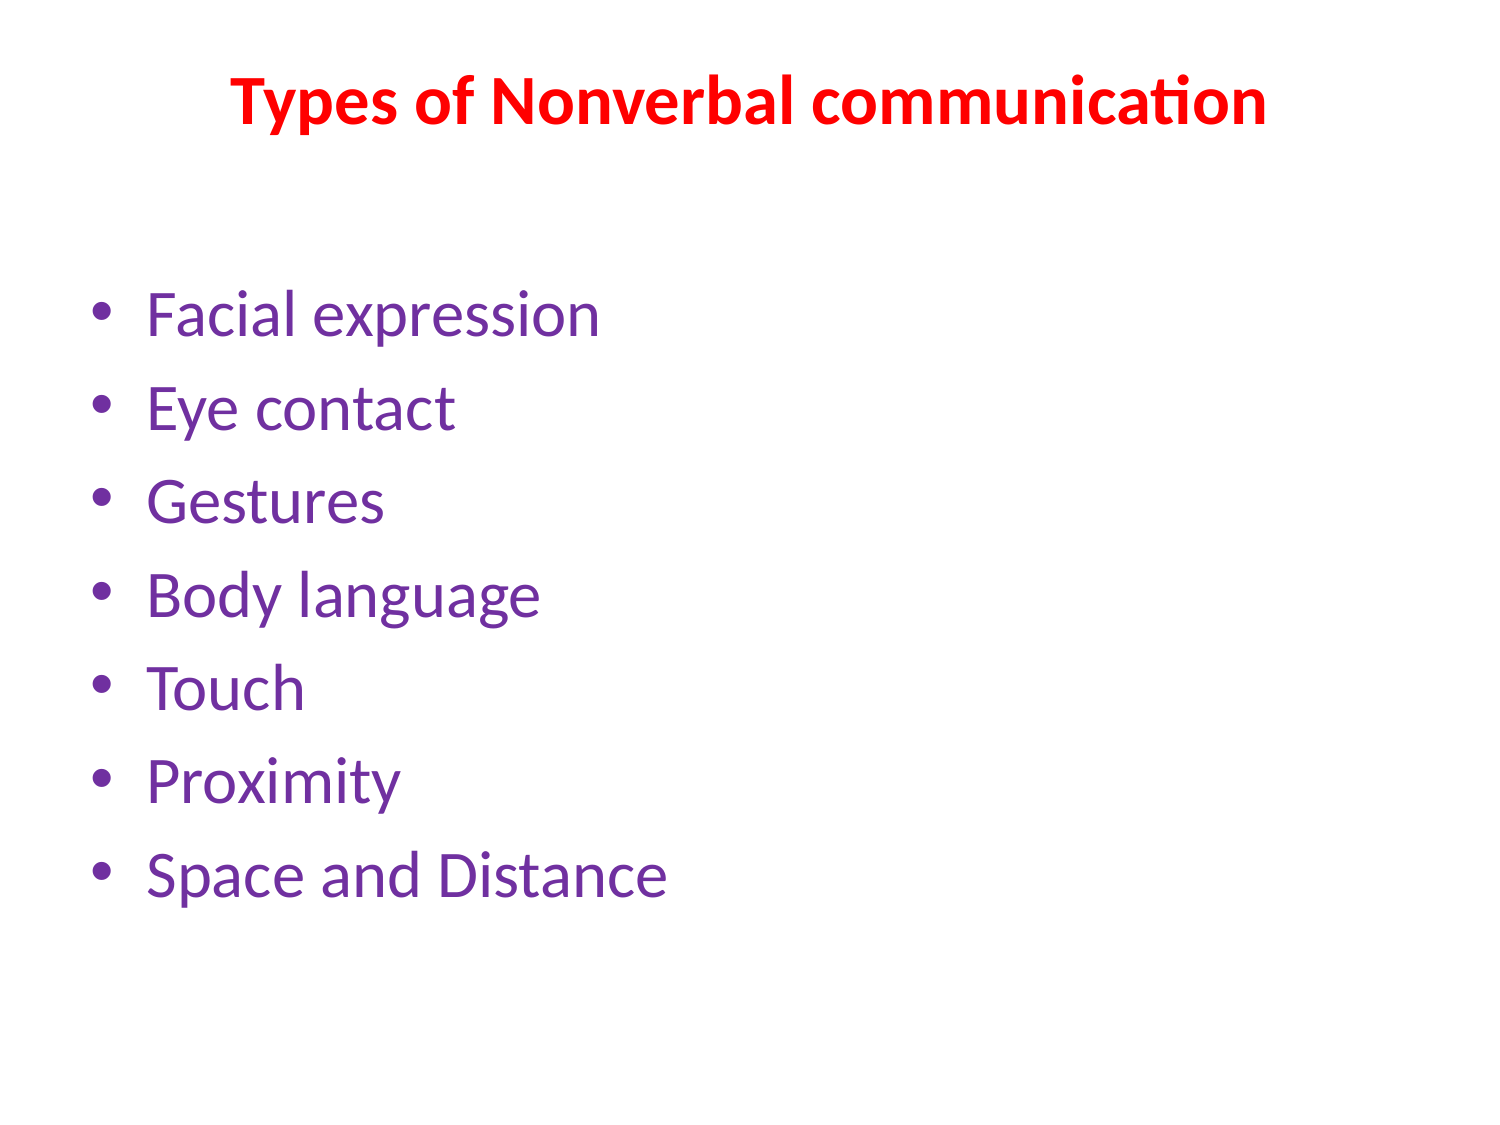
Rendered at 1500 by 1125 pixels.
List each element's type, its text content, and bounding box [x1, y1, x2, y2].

title Types of Nonverbal communication [75, 45, 1425, 233]
list Facial expression Eye contact Gestures Body language Touch Proximity Space and Distance [75, 262, 1425, 1005]
